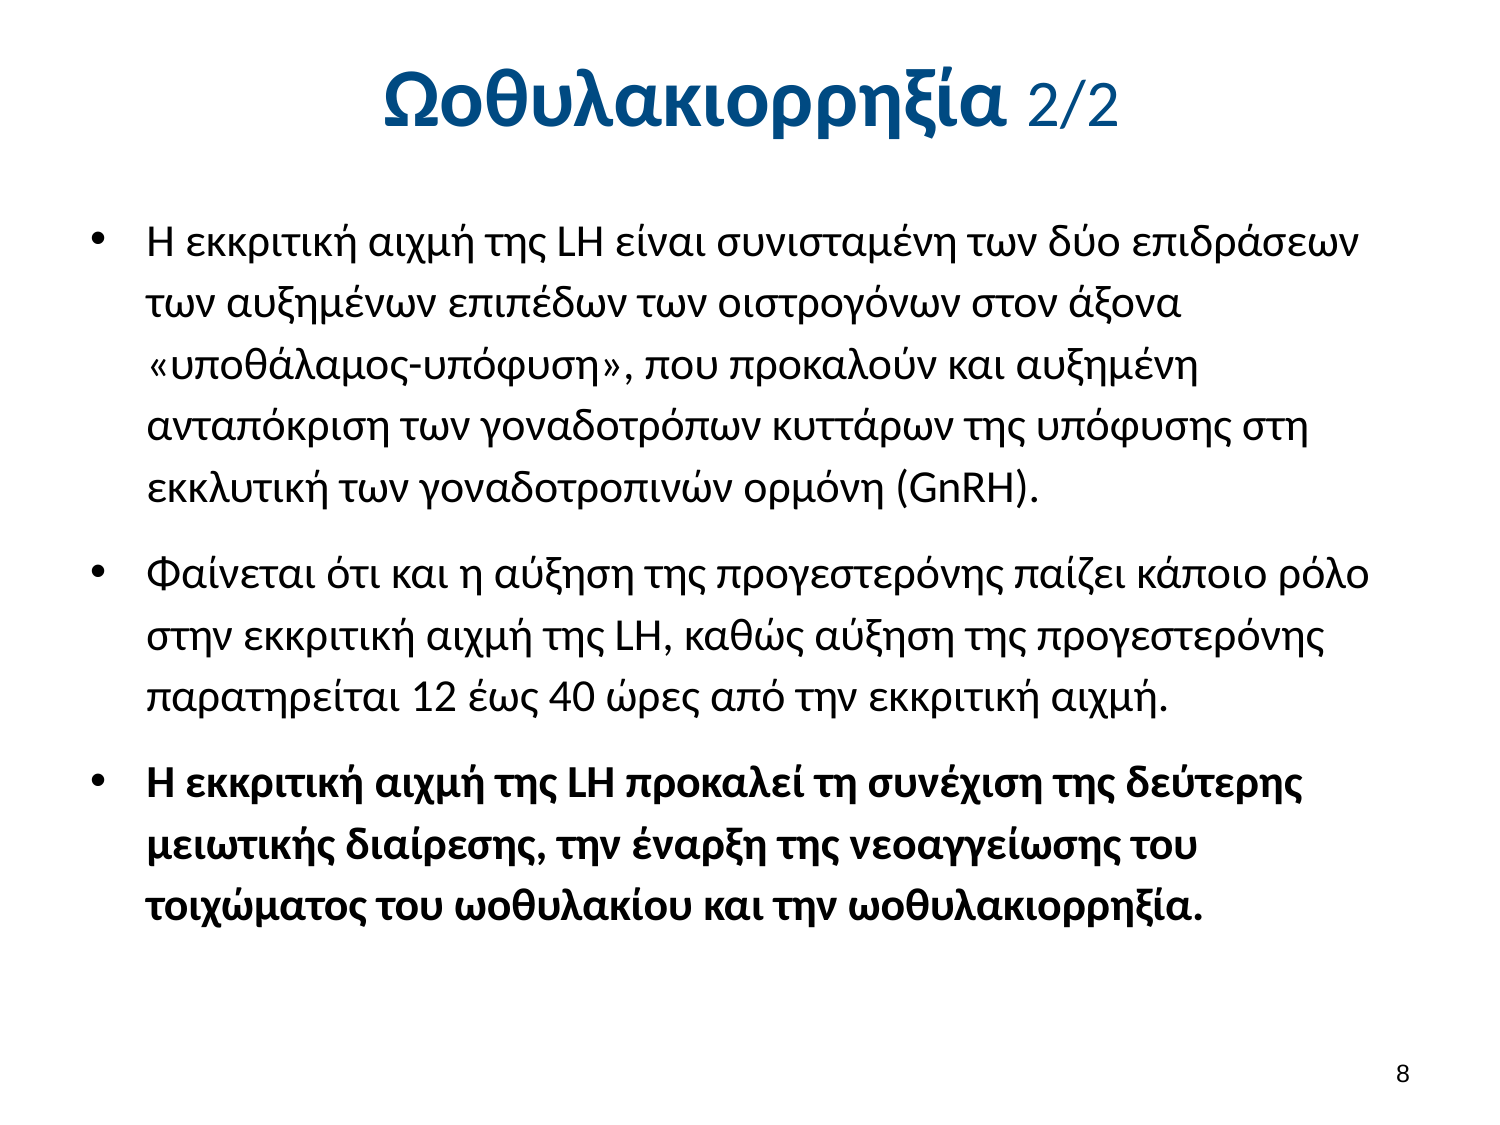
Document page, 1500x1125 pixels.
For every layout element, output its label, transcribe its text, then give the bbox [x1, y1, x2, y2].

slide_number 7 [1074, 1042, 1425, 1103]
title Ωοθυλακιορρηξία 2/2 [76, 19, 1427, 169]
list Η εκκριτική αιχμή της LH είναι συνισταμένη των δύο επιδράσεων των αυξημένων επιπέδων των οιστρογόνων στον άξονα «υποθάλαμος-υπόφυση», που προκαλούν και αυξημένη ανταπόκριση των γοναδοτρόπων κυττάρων της υπόφυσης στη εκκλυτική των γοναδοτροπινών ορμόνη (GnRH). Φαίνεται ότι και η αύξηση της προγεστερόνης παίζει κάποιο ρόλο στην εκκριτική αιχμή της LH, καθώς αύξηση της προγεστερόνης παρατηρείται 12 έως 40 ώρες από την εκκριτική αιχμή. Η εκκριτική αιχμή της LH προκαλεί τη συνέχιση της δεύτερης μειωτικής διαίρεσης, την έναρξη της νεοαγγείωσης του τοιχώματος του ωοθυλακίου και την ωοθυλακιορρηξία. [75, 196, 1425, 1024]
